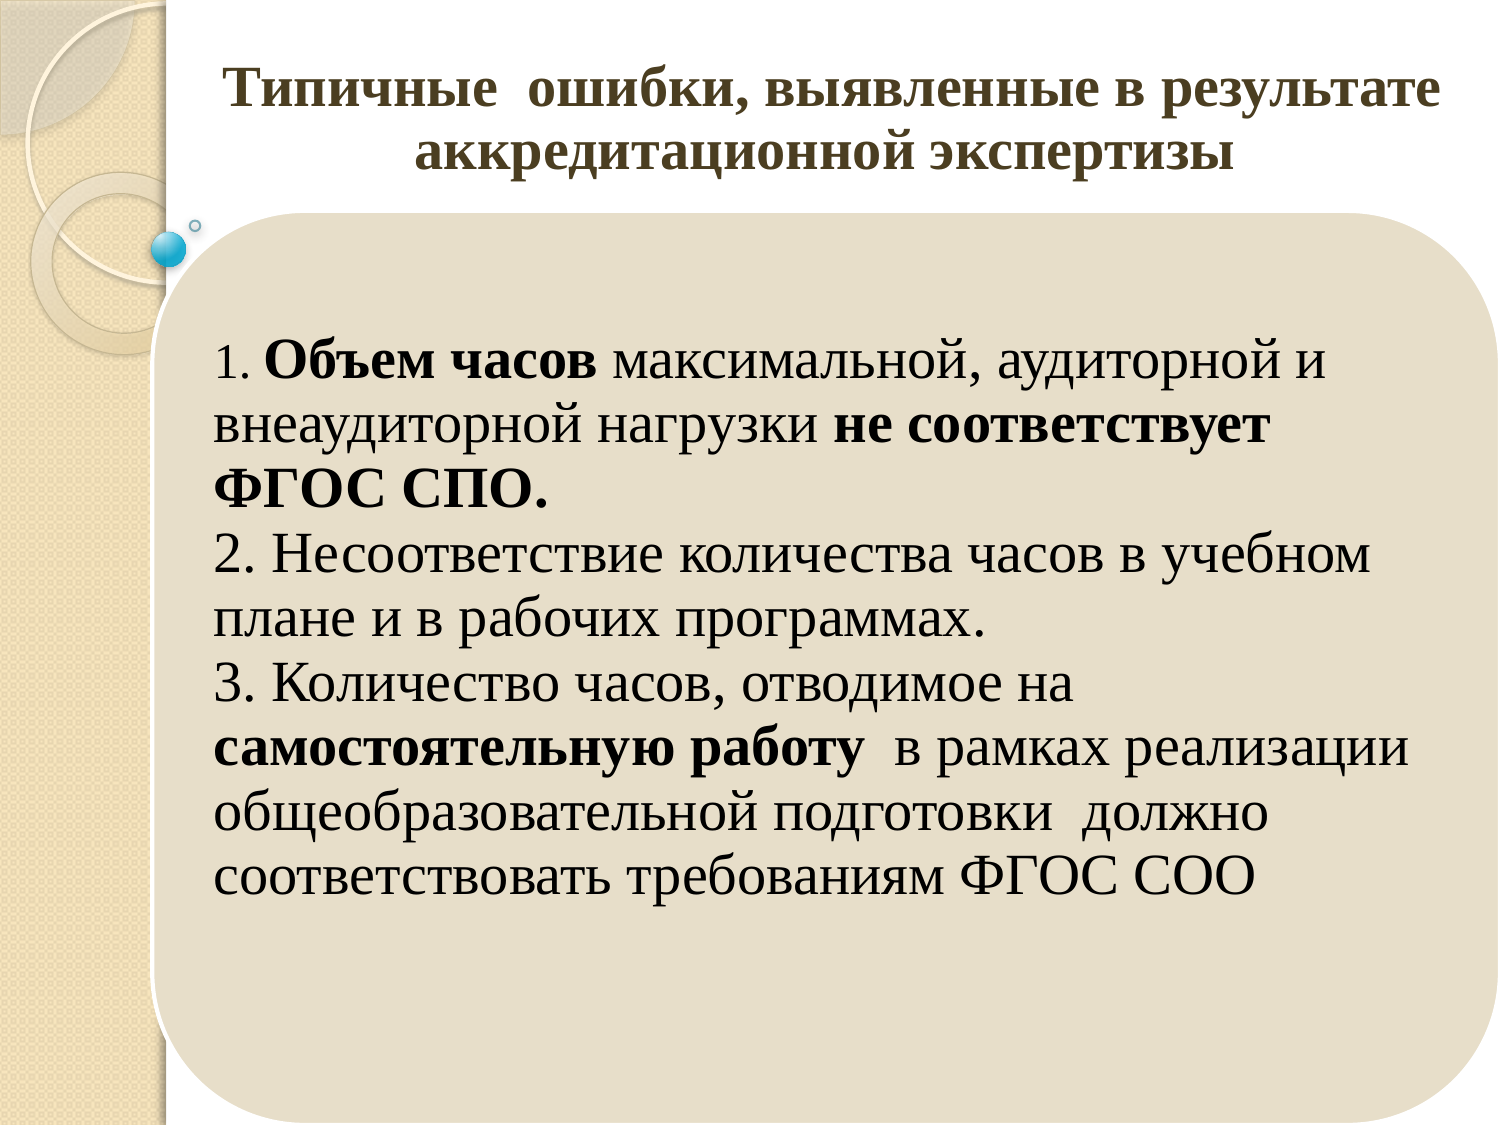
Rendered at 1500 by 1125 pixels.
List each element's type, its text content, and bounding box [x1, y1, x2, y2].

text_box Типичные ошибки, выявленные в результате аккредитационной экспертизы [199, 27, 1465, 207]
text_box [152, 210, 1500, 1125]
